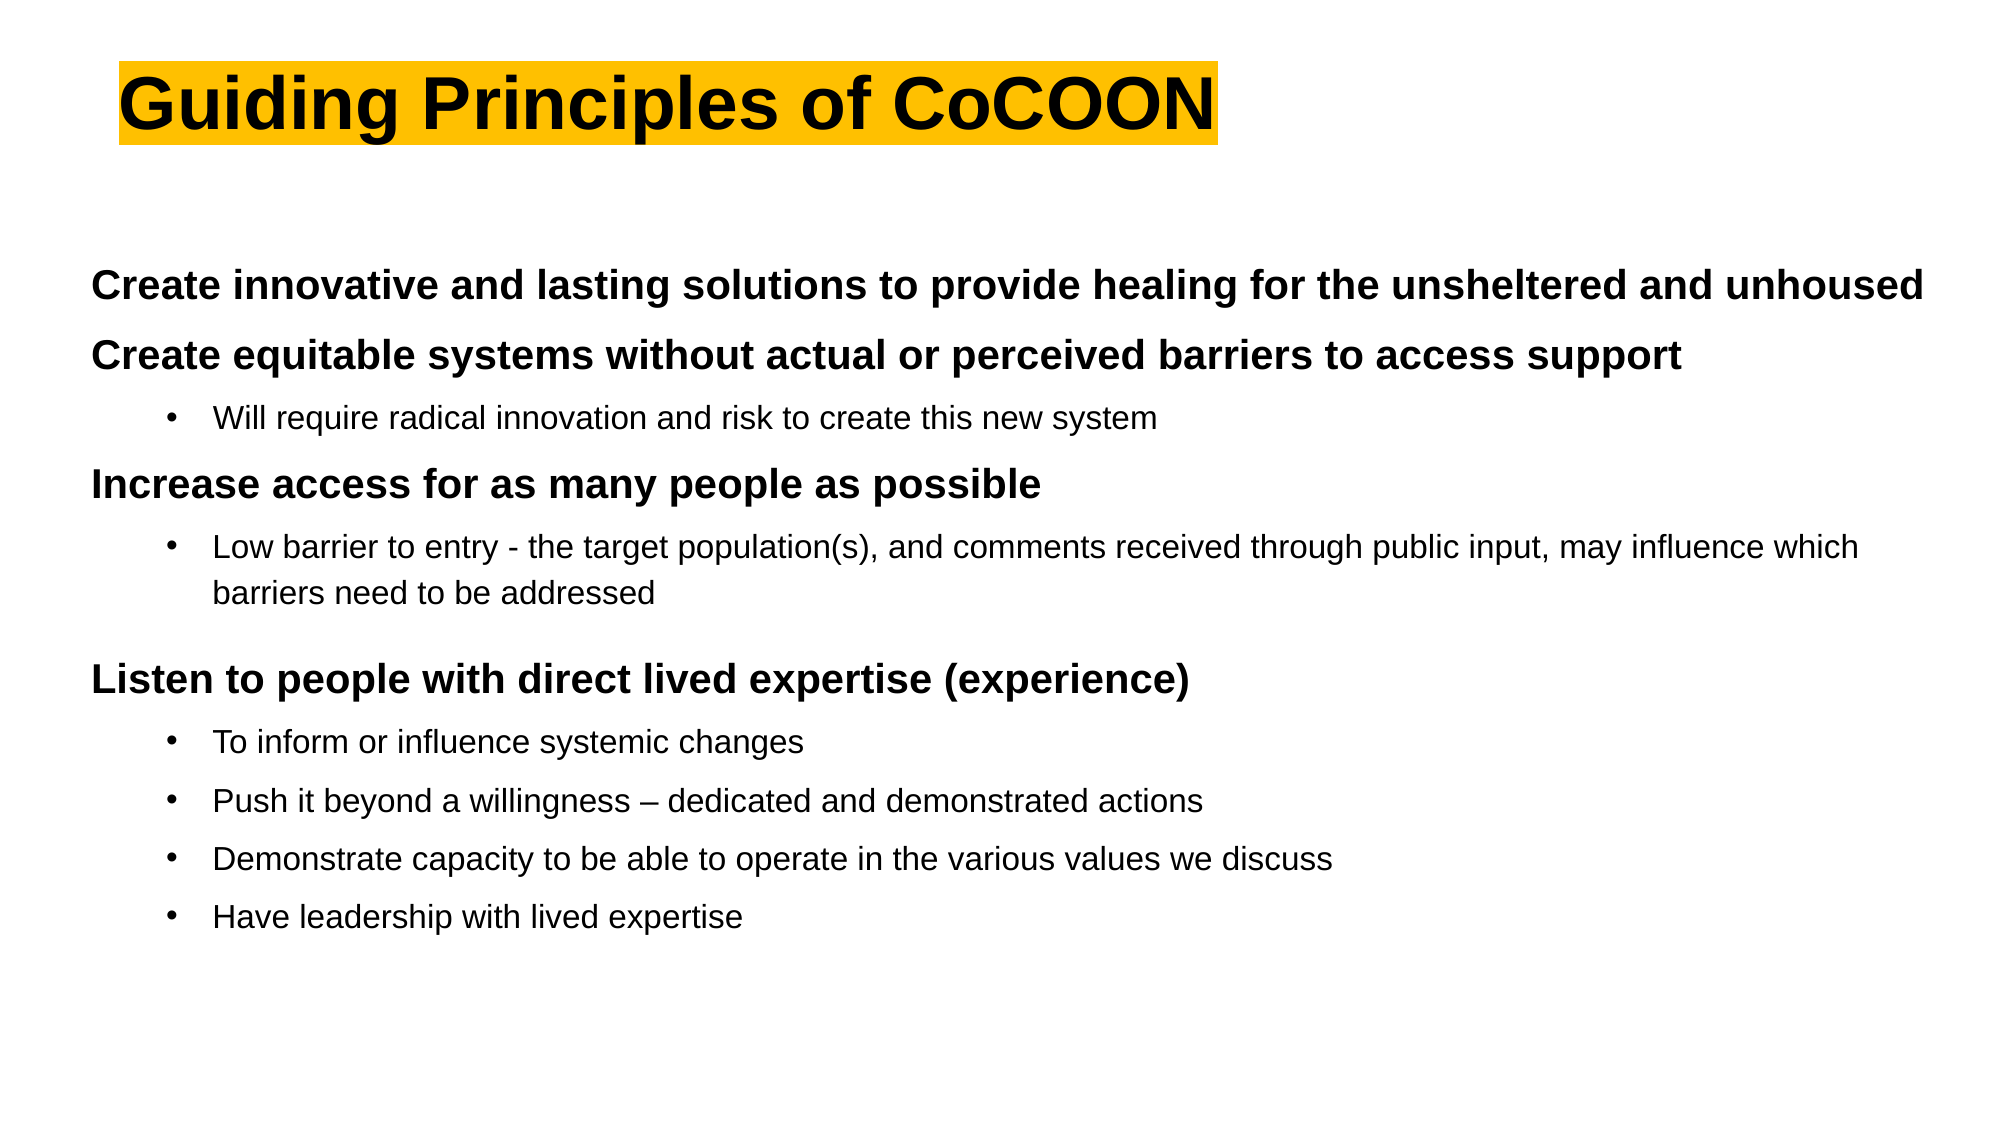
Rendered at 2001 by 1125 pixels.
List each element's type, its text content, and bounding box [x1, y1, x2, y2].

text_box Create innovative and lasting solutions to provide healing for the unsheltered and unhoused Create equitable systems without actual or perceived barriers to access support Will require radical innovation and risk to create this new system Increase access for as many people as possible Low barrier to entry - the target population(s), and comments received through public input, may influence which barriers need to be addressed Listen to people with direct lived expertise (experience) To inform or influence systemic changes Push it beyond a willingness – dedicated and demonstrated actions Demonstrate capacity to be able to operate in the various values we discuss Have leadership with lived expertise [76, 243, 1970, 943]
text_box Guiding Principles of CoCOON [104, 46, 1854, 152]
